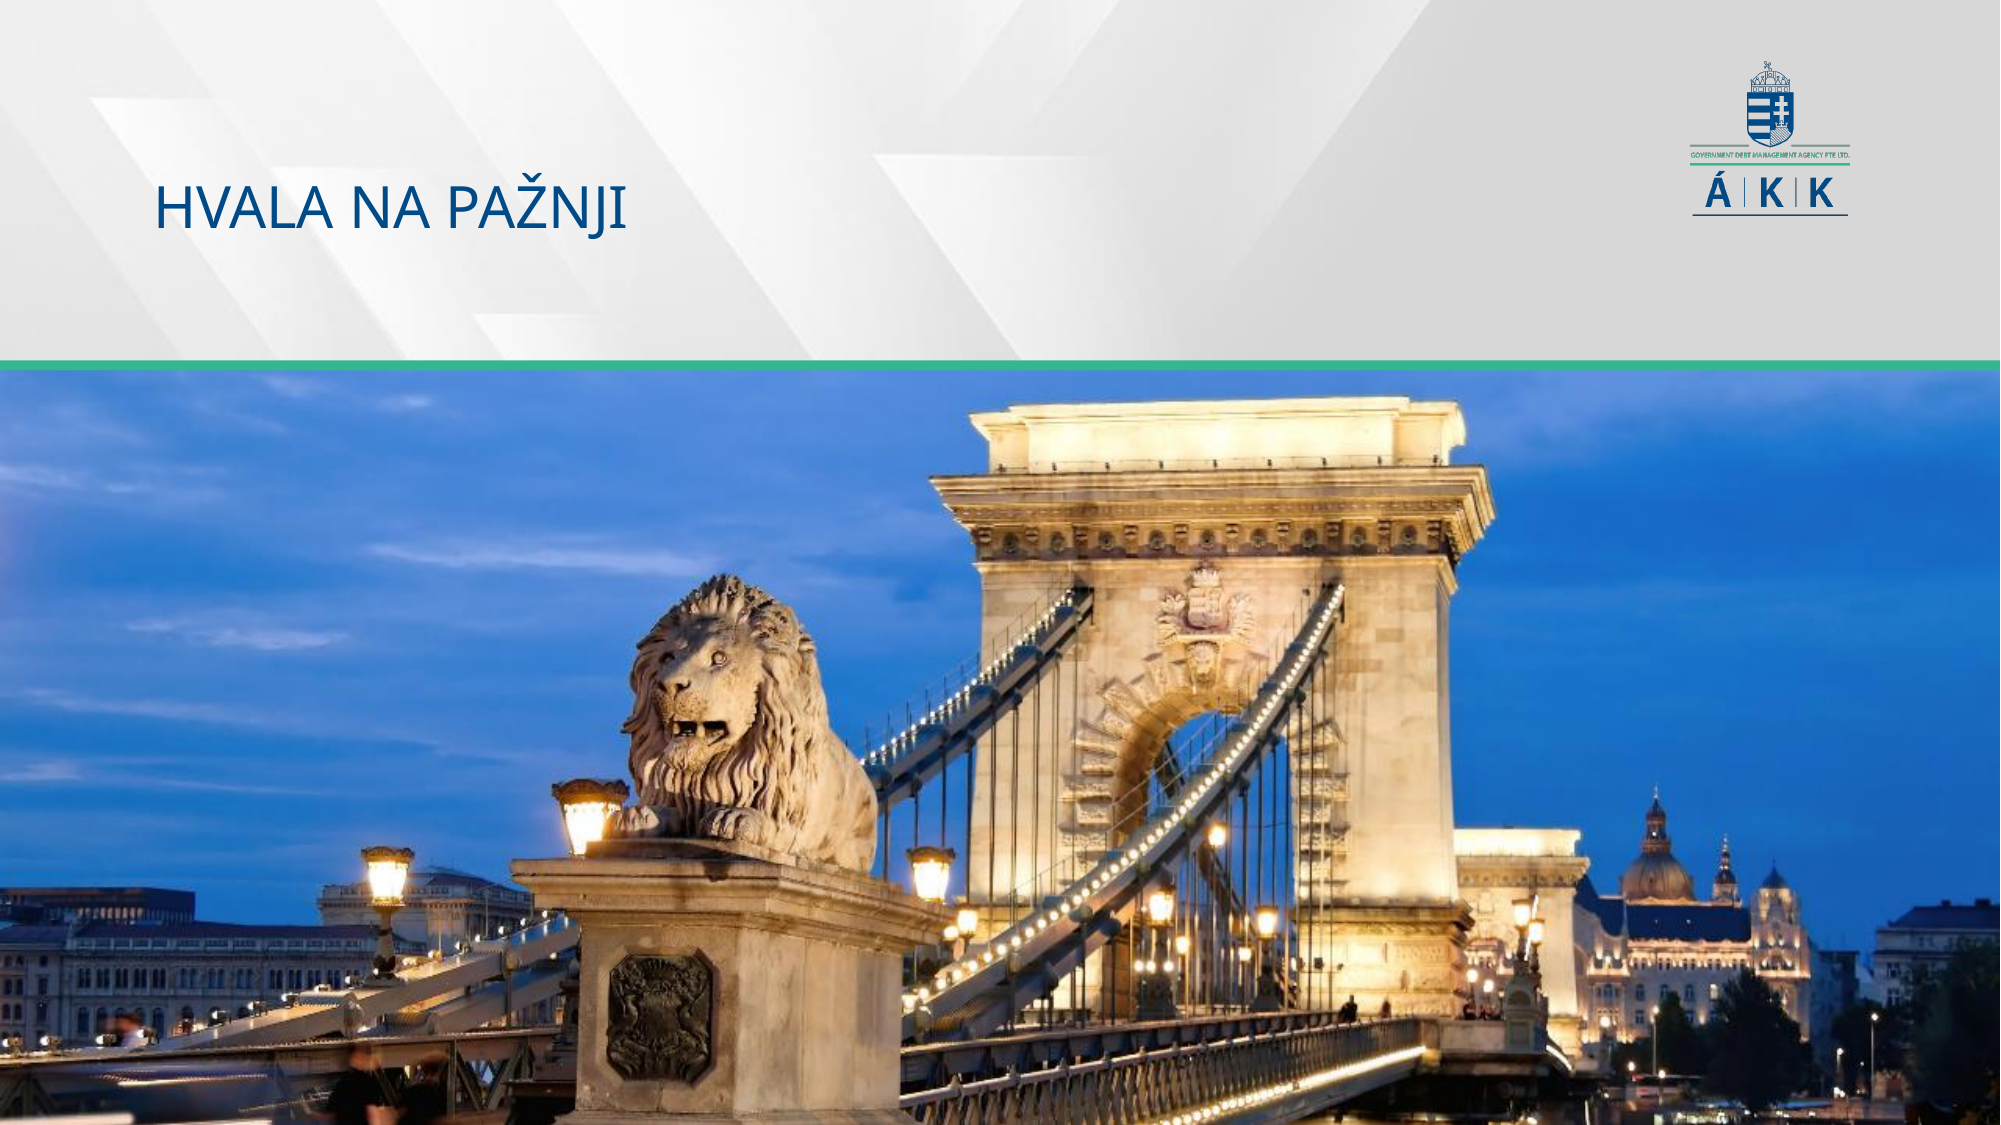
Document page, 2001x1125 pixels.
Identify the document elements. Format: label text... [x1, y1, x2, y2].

picture [0, 371, 2000, 1125]
list HVALA NA PAŽNJI [138, 170, 1369, 266]
picture [0, 0, 1580, 360]
picture [1690, 61, 1850, 216]
